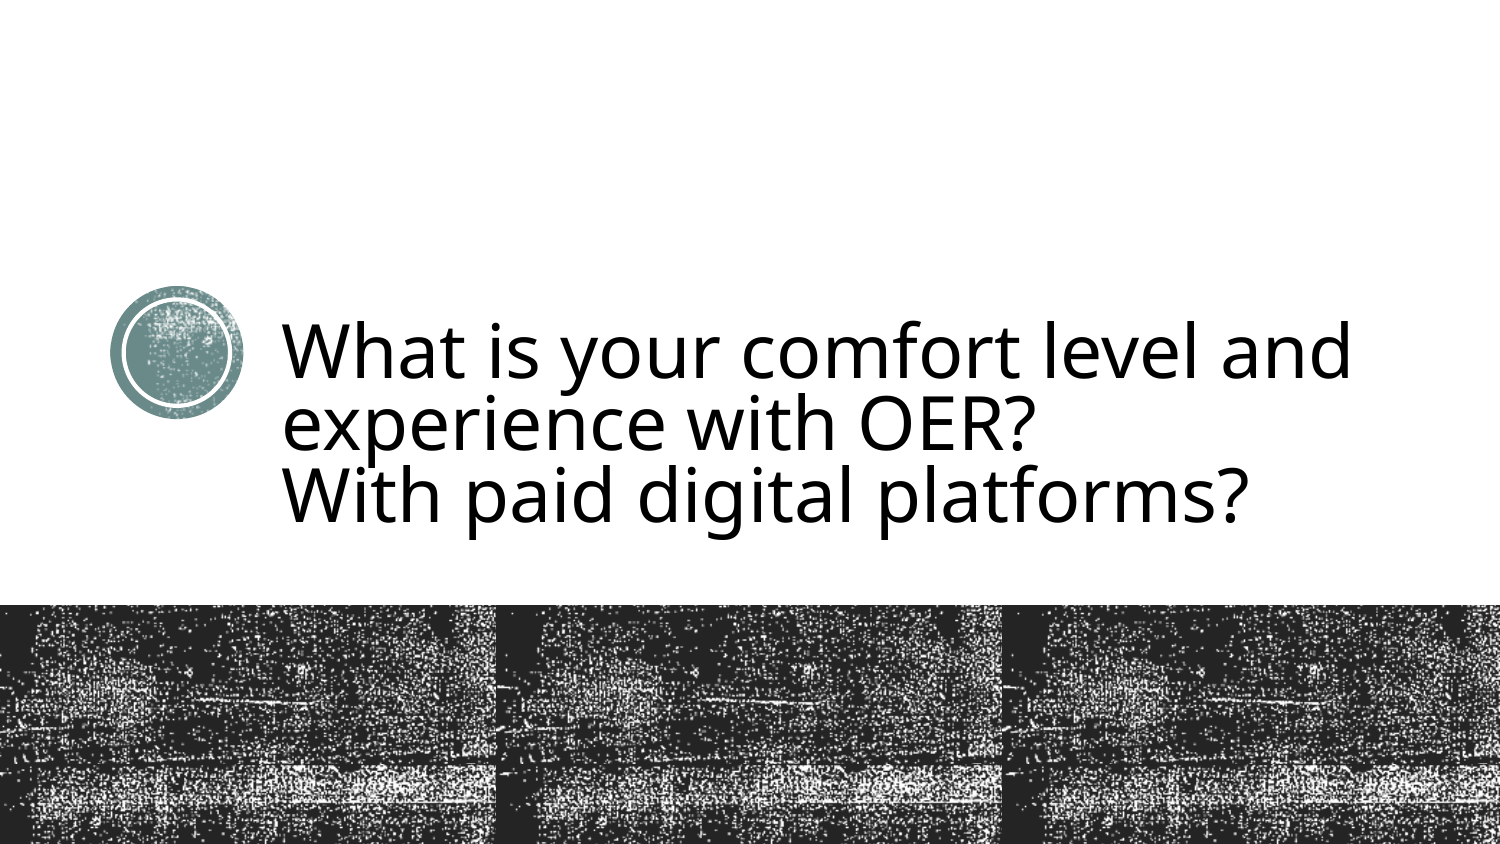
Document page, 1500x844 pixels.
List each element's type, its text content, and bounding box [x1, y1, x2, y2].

title What is your comfort level and experience with OER? With paid digital platforms? [266, 150, 1409, 553]
